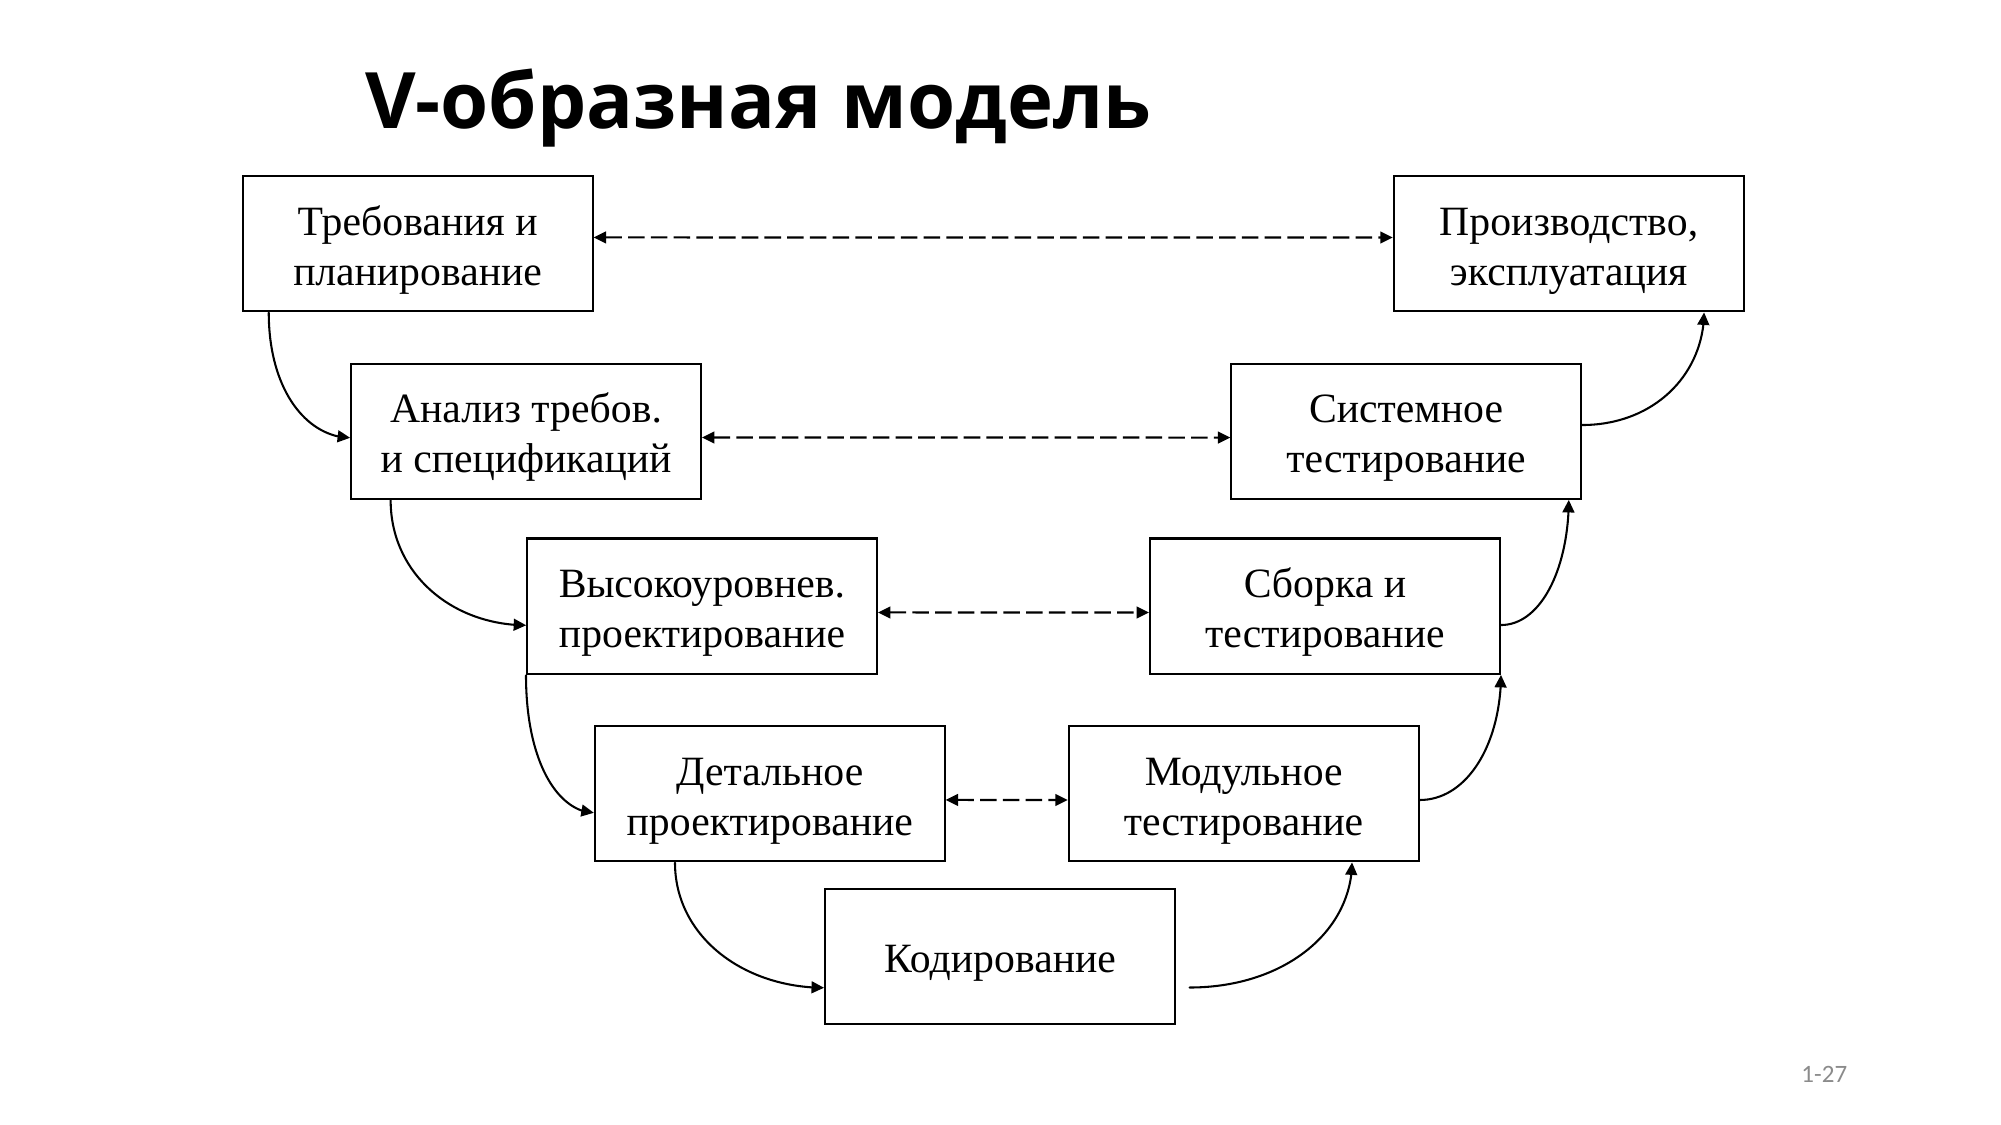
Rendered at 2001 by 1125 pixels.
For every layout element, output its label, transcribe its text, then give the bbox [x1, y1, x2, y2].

slide_number 1-27 [1412, 1042, 1863, 1103]
text_box [1501, 500, 1575, 626]
text_box [1044, 793, 1068, 807]
text_box [593, 231, 618, 244]
text_box Кодирование [825, 888, 1175, 1024]
text_box Сборка и тестирование [1149, 538, 1500, 674]
text_box Анализ требов. и спецификаций [351, 363, 701, 499]
title V-образная модель [350, 53, 1625, 153]
text_box [1189, 862, 1358, 988]
text_box [878, 606, 902, 619]
text_box [1419, 675, 1507, 801]
text_box [1134, 606, 1149, 619]
text_box [390, 500, 527, 631]
text_box Производство, эксплуатация [1393, 176, 1744, 312]
text_box Требования и планирование [242, 176, 593, 312]
text_box [702, 431, 726, 444]
text_box Системное тестирование [1231, 363, 1582, 499]
text_box Детальное проектирование [594, 726, 945, 862]
text_box Модульное тестирование [1068, 726, 1419, 862]
text_box [1203, 431, 1231, 444]
text_box [525, 675, 594, 817]
text_box [1375, 231, 1393, 244]
text_box [945, 793, 970, 807]
text_box Высокоуровнев. проектирование [527, 538, 878, 674]
text_box [268, 312, 351, 443]
text_box [674, 862, 824, 994]
text_box [1582, 312, 1710, 426]
